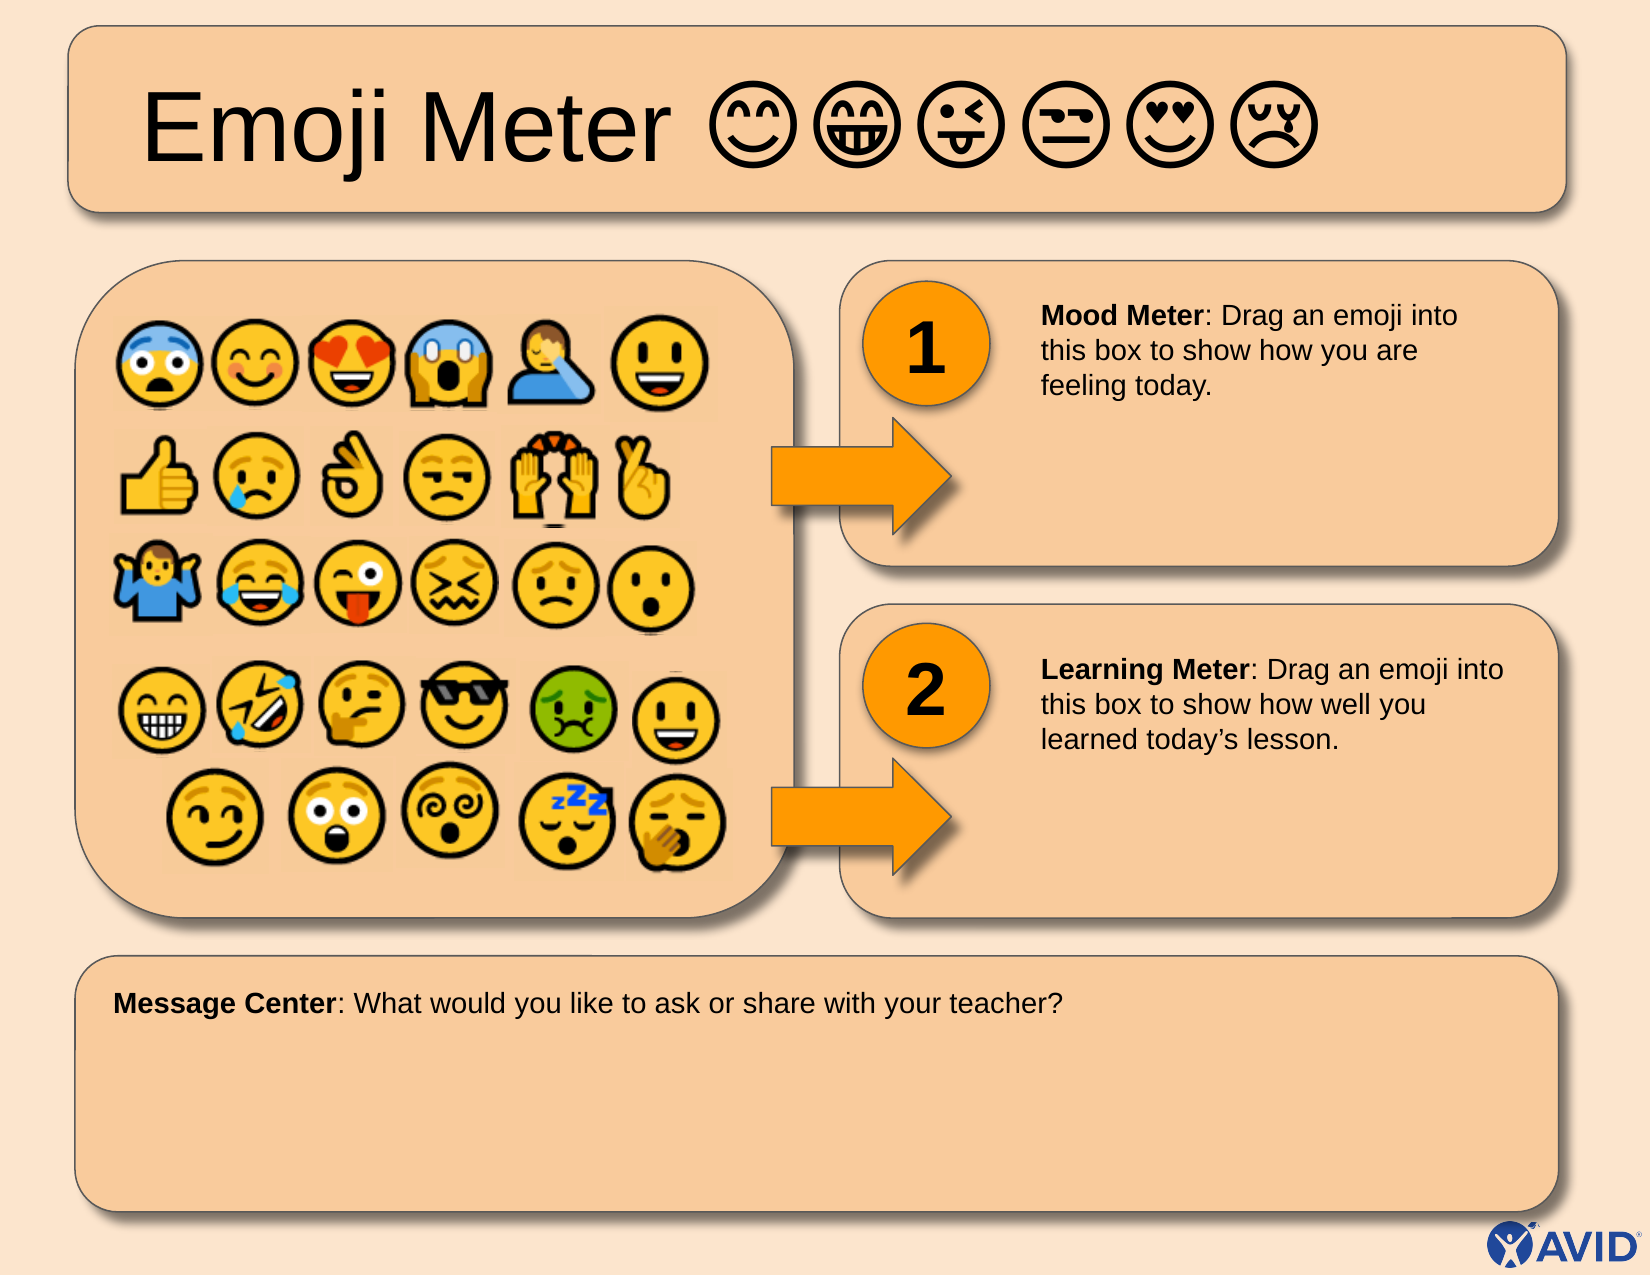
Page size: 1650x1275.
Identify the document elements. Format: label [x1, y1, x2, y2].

picture [212, 656, 312, 753]
picture [1487, 1221, 1642, 1268]
picture [313, 656, 516, 869]
picture [520, 661, 629, 761]
picture [109, 533, 407, 637]
picture [513, 762, 624, 881]
picture [398, 431, 495, 527]
picture [501, 425, 680, 528]
picture [409, 536, 499, 634]
picture [310, 426, 393, 526]
picture [281, 758, 393, 872]
picture [114, 426, 305, 526]
picture [112, 664, 269, 874]
picture [504, 539, 698, 637]
picture [113, 314, 601, 414]
picture [604, 306, 718, 422]
picture [626, 671, 734, 881]
